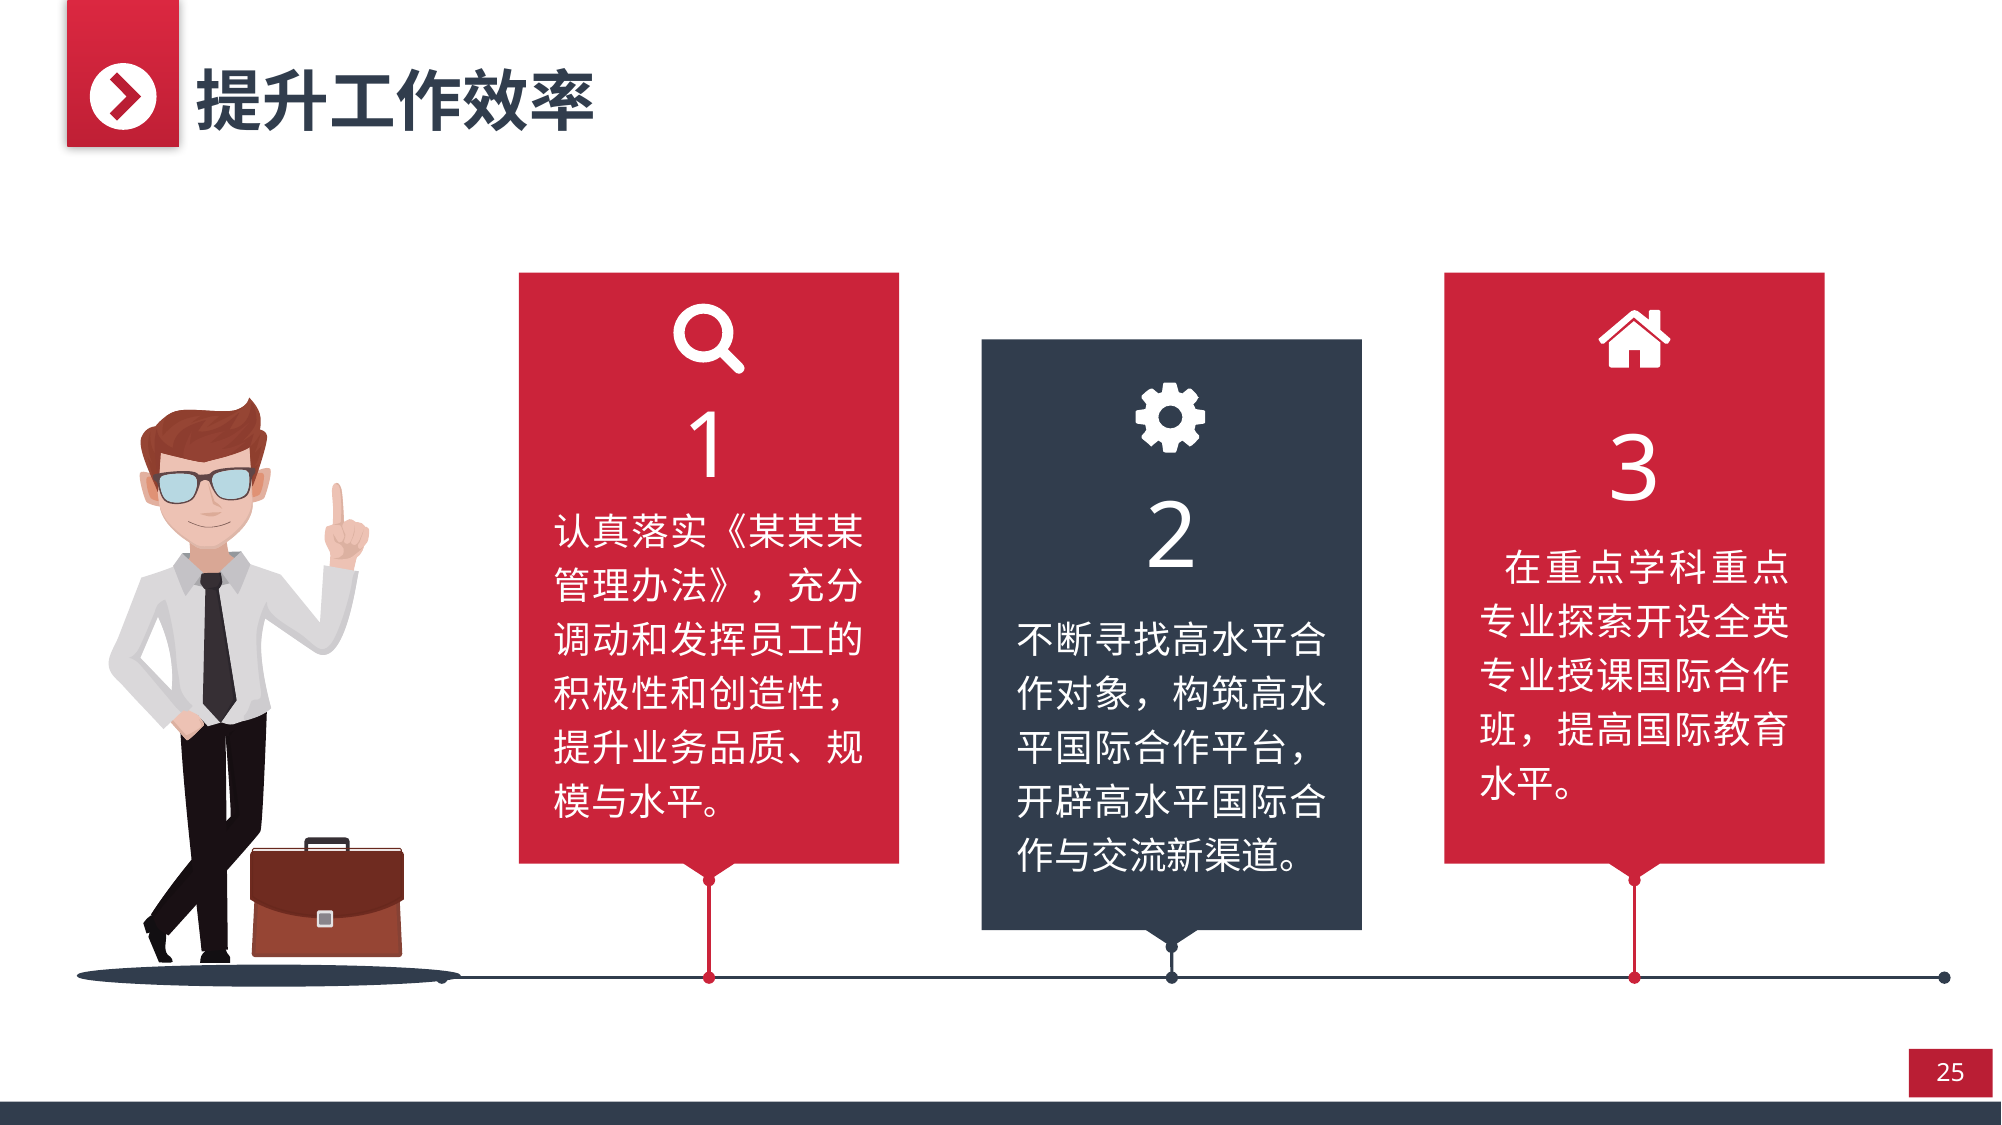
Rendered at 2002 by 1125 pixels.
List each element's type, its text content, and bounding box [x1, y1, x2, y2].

text_box 3 [1567, 401, 1702, 526]
text_box 2 [1077, 468, 1267, 593]
text_box 认真落实《某某某管理办法》，充分调动和发挥员工的积极性和创造性，提升业务品质、规模与水平。 [538, 492, 880, 831]
text_box [673, 303, 745, 374]
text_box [108, 397, 405, 964]
text_box 1 [633, 378, 785, 492]
text_box [1598, 309, 1671, 368]
text_box [67, 0, 179, 147]
text_box [516, 270, 902, 879]
text_box [1135, 382, 1206, 453]
text_box 提升工作效率 [187, 50, 1020, 146]
text_box [1442, 270, 1827, 879]
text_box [89, 62, 157, 131]
text_box [444, 971, 460, 976]
text_box 在重点学科重点专业探索开设全英专业授课国际合作班，提高国际教育水平。 [1464, 527, 1805, 813]
text_box [77, 968, 440, 986]
text_box 不断寻找高水平合作对象，构筑高水平国际合作平台，开辟高水平国际合作与交流新渠道。 [1001, 599, 1342, 885]
text_box [979, 337, 1364, 946]
